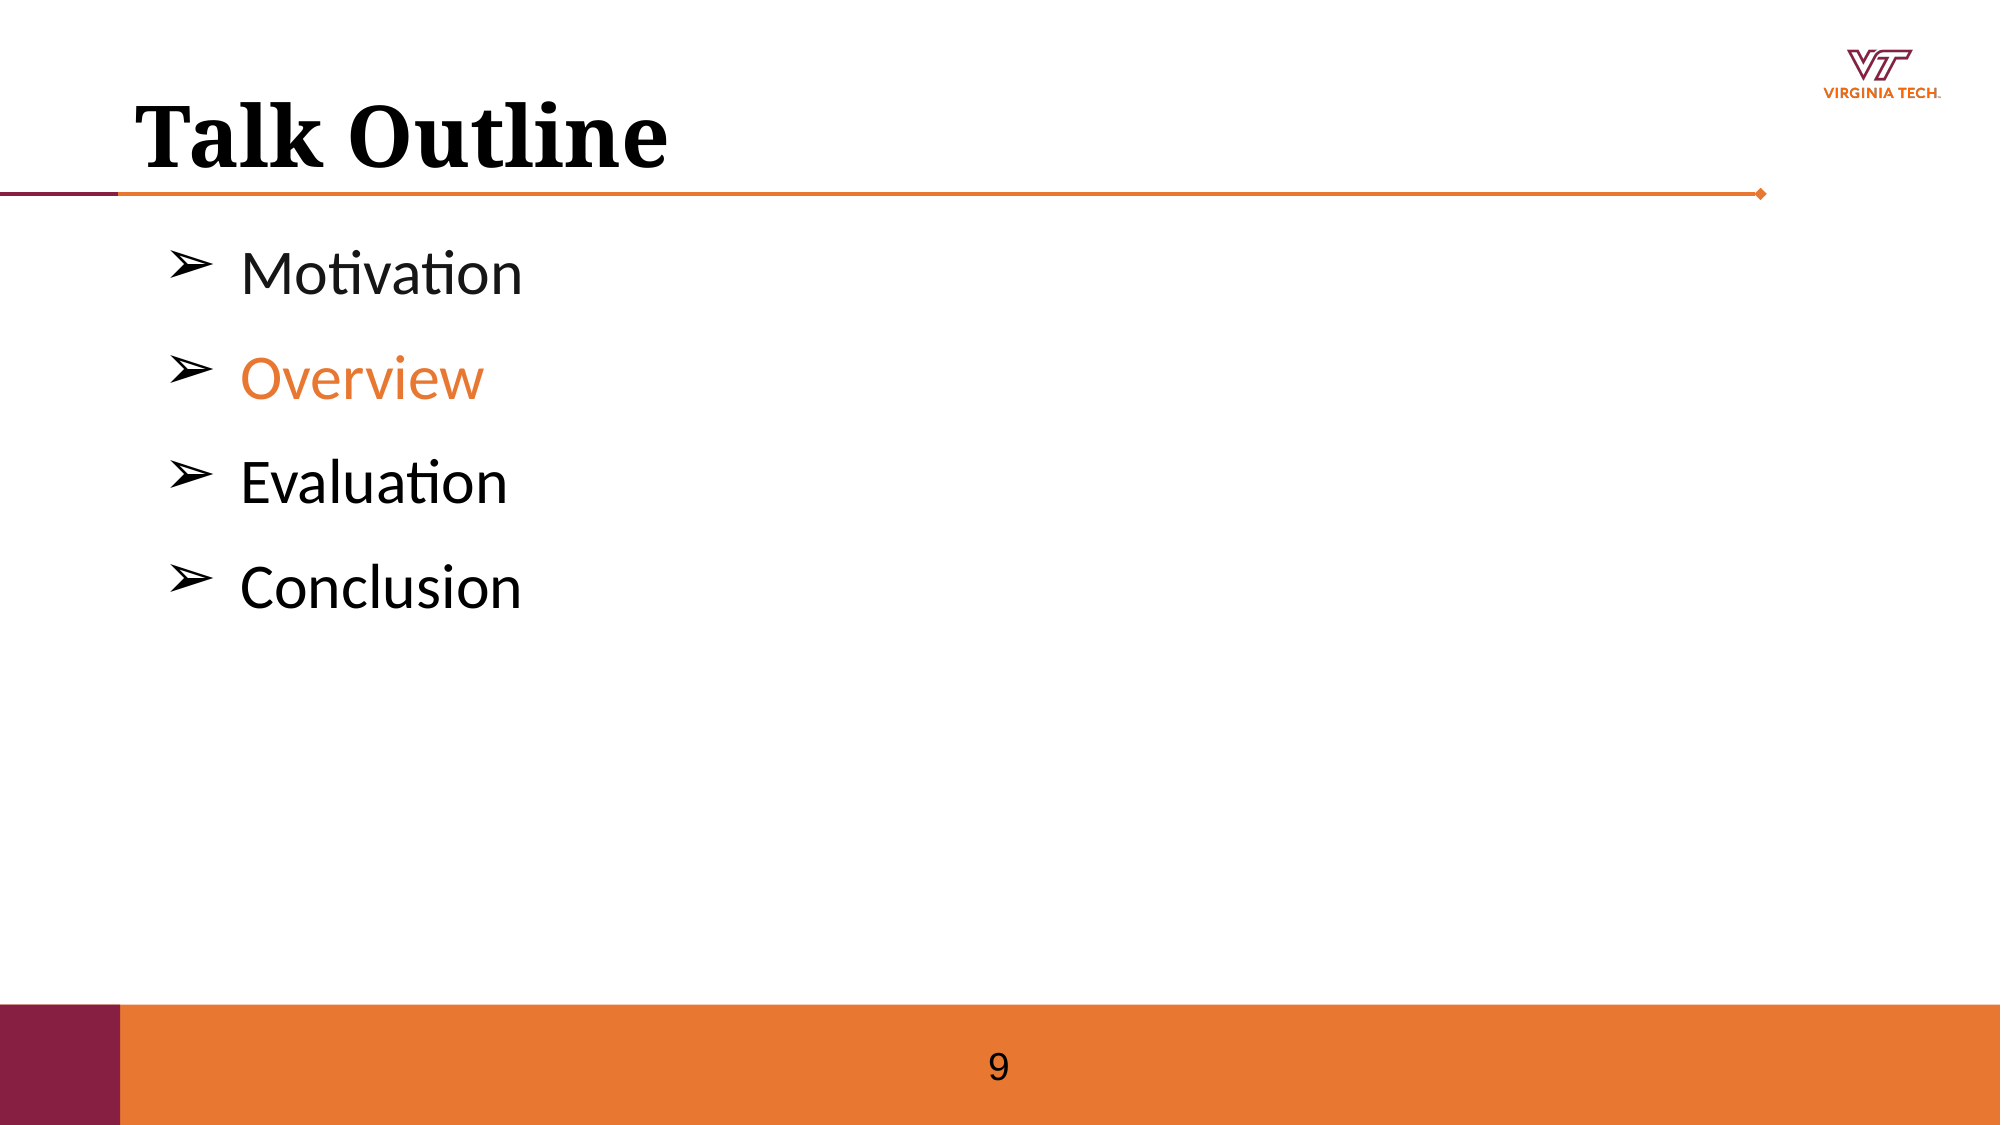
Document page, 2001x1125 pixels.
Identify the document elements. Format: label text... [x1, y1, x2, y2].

slide_number 9 [878, 1004, 1119, 1125]
list Motivation Overview Evaluation Conclusion [120, 200, 1760, 973]
picture [1812, 38, 1948, 111]
title Talk Outline [120, 79, 1760, 200]
